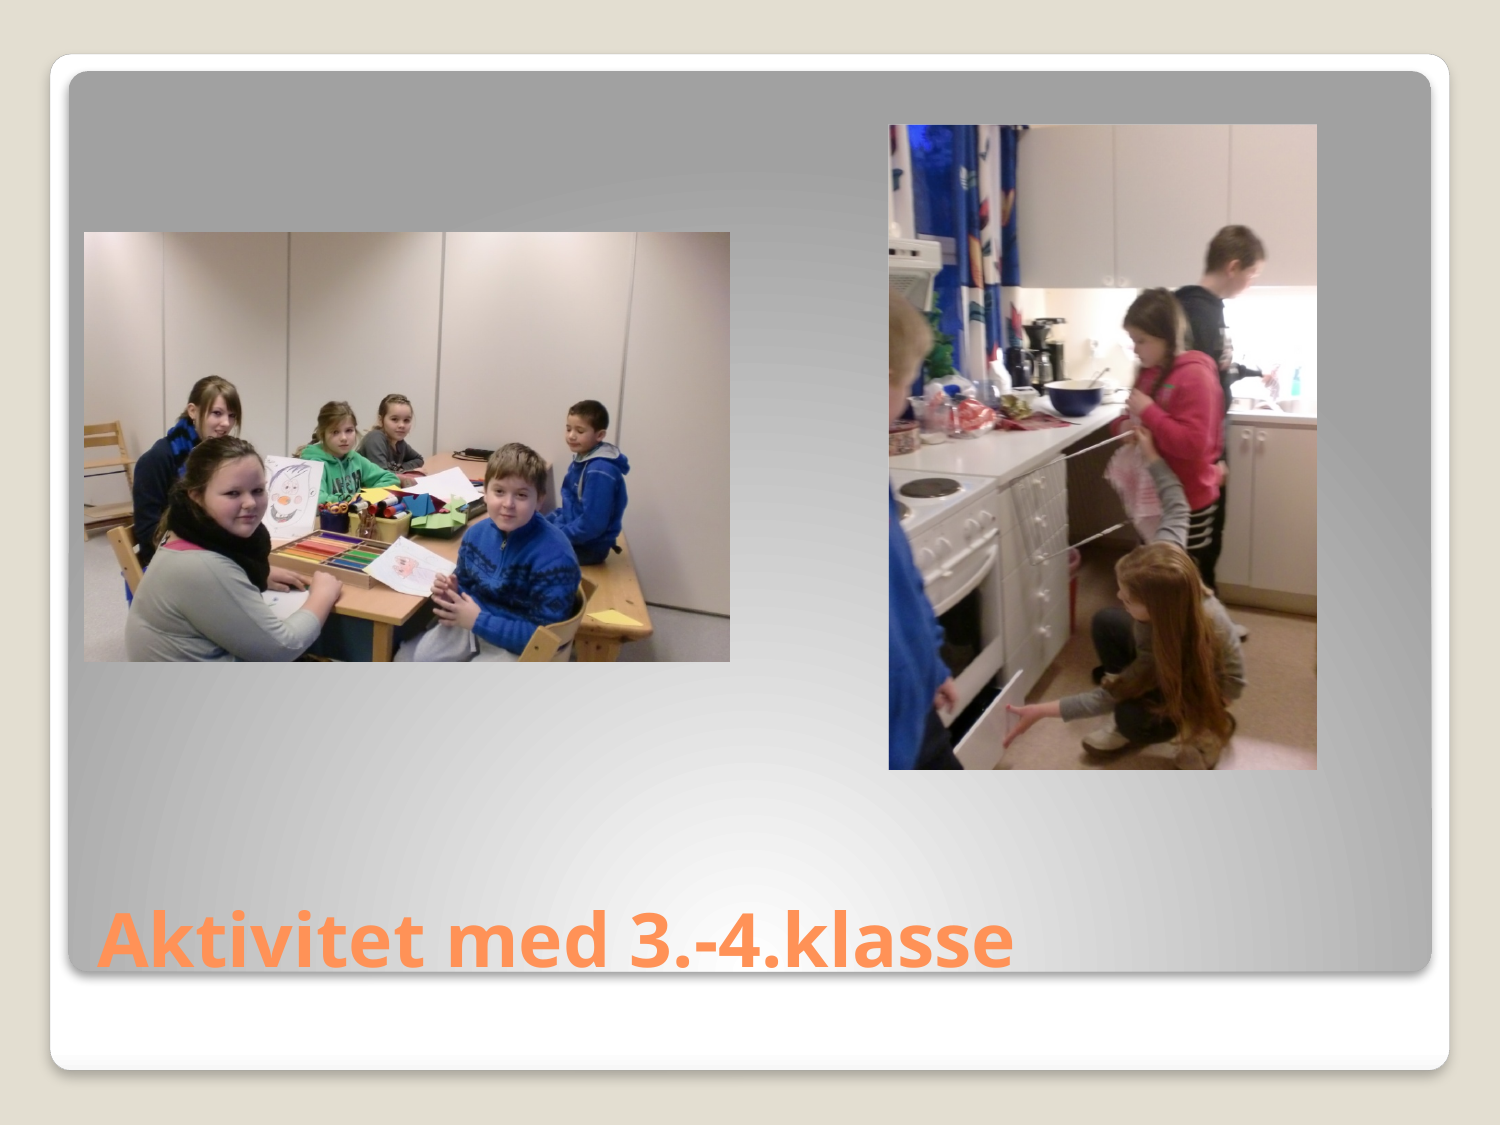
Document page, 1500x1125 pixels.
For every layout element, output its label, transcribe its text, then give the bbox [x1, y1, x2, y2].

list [84, 232, 730, 662]
picture [889, 662, 1317, 770]
picture [889, 125, 1317, 232]
title Aktivitet med 3.-4.klasse [82, 817, 1425, 991]
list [779, 232, 1426, 662]
